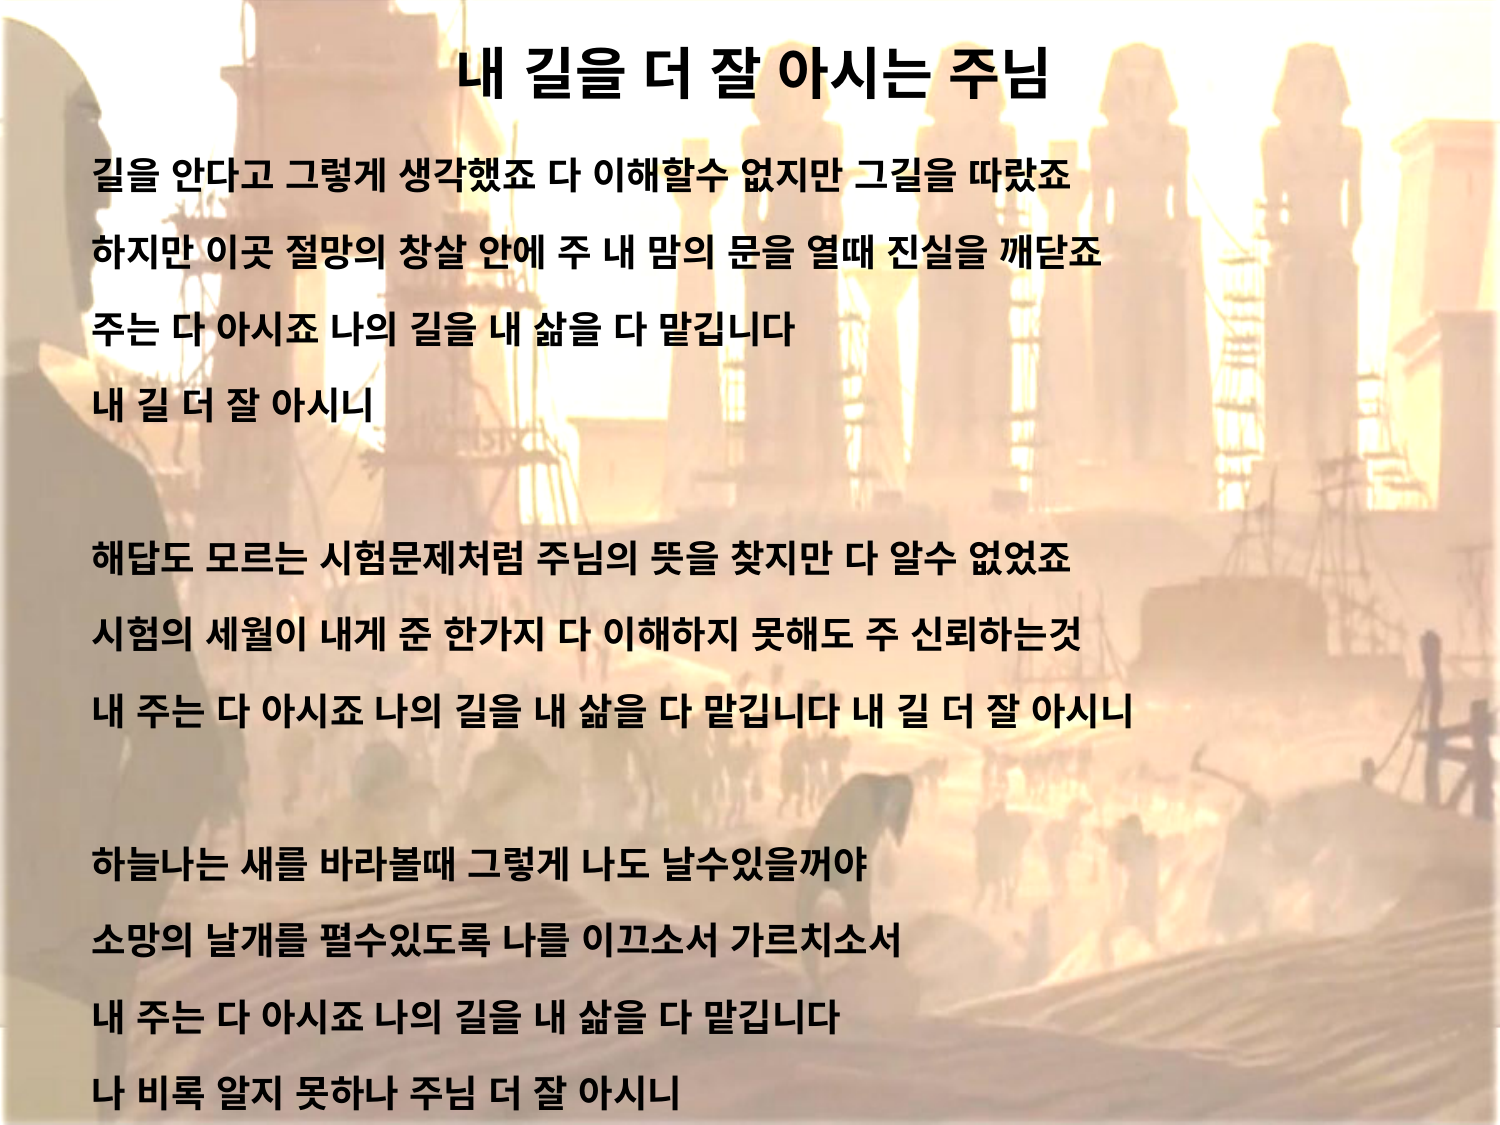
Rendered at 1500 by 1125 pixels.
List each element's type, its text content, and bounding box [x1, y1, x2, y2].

title 내 길을 더 잘 아시는 주님 [348, 30, 1176, 113]
subtitle 길을 안다고 그렇게 생각했죠 다 이해할수 없지만 그길을 따랐죠 하지만 이곳 절망의 창살 안에 주 내 맘의 문을 열때 진실을 깨닫죠 주는 다 아시죠 나의 길을 내 삶을 다 맡깁니다 내 길 더 잘 아시니 해답도 모르는 시험문제처럼 주님의 뜻을 찾지만 다 알수 없었죠 시험의 세월이 내게 준 한가지 다 이해하지 못해도 주 신뢰하는것 내 주는 다 아시죠 나의 길을 내 삶을 다 맡깁니다 내 길 더 잘 아시니 하늘나는 새를 바라볼때 그렇게 나도 날수있을꺼야 소망의 날개를 펼수있도록 나를 이끄소서 가르치소서 내 주는 다 아시죠 나의 길을 내 삶을 다 맡깁니다 나 비록 알지 못하나 주님 더 잘 아시니 [76, 113, 1211, 1125]
